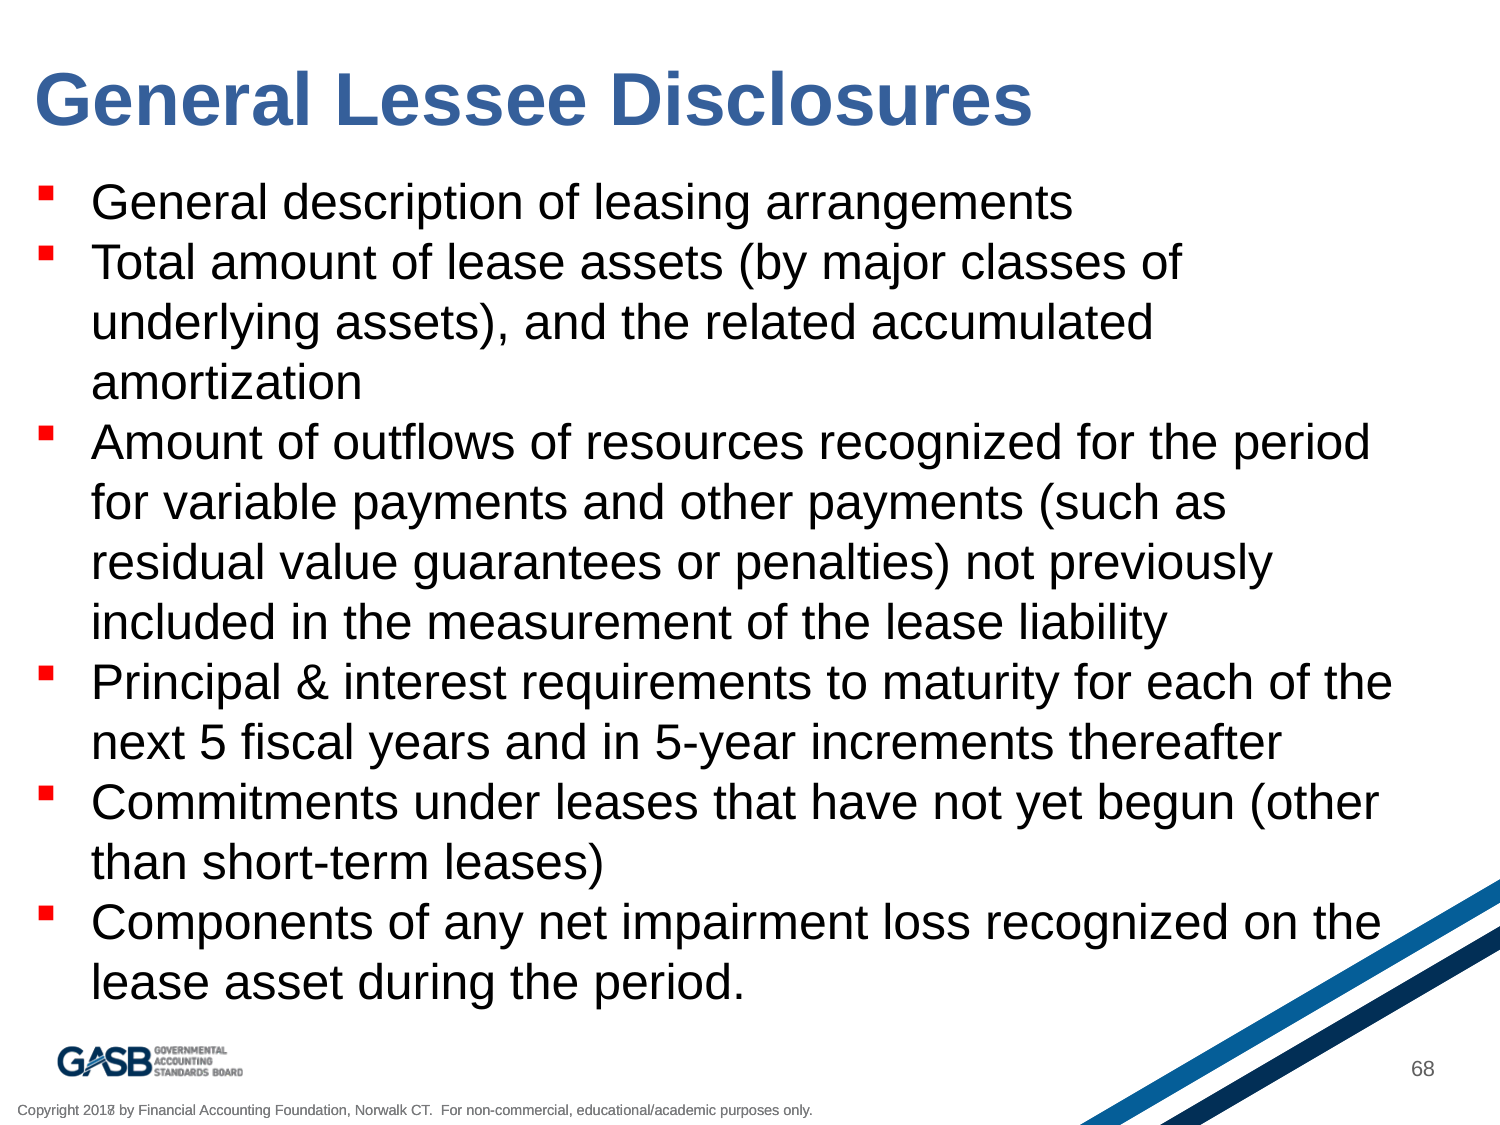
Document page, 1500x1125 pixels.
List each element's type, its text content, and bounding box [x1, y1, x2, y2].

picture [981, 865, 1500, 1125]
title General Lessee Disclosures [19, 27, 1444, 176]
picture [56, 1039, 593, 1081]
list General description of leasing arrangements Total amount of lease assets (by major classes of underlying assets), and the related accumulated amortization Amount of outflows of resources recognized for the period for variable payments and other payments (such as residual value guarantees or penalties) not previously included in the measurement of the lease liability Principal & interest requirements to maturity for each of the next 5 fiscal years and in 5-year increments thereafter Commitments under leases that have not yet begun (other than short-term leases) Components of any net impairment loss recognized on the lease asset during the period. [19, 176, 1425, 1030]
slide_number 68 [1345, 1042, 1500, 1093]
